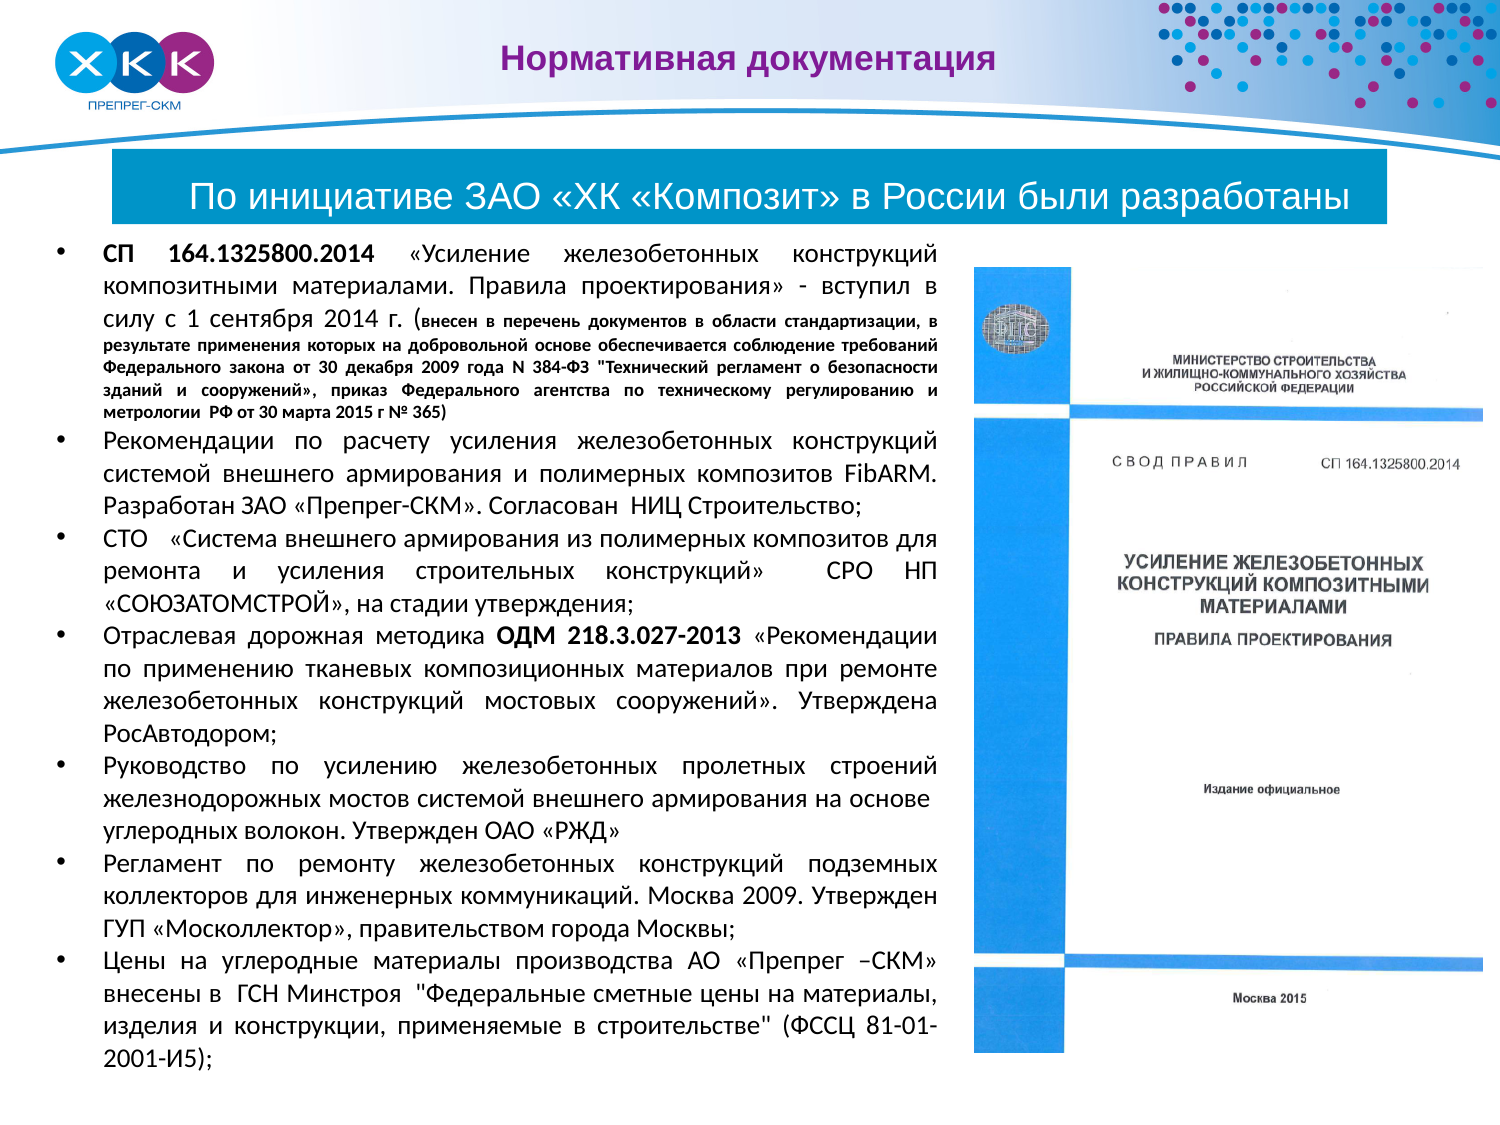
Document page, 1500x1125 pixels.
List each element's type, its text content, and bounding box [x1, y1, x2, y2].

text_box СП 164.1325800.2014 «Усиление железобетонных конструкций композитными материалами. Правила проектирования» - вступил в силу с 1 сентября 2014 г. (внесен в перечень документов в области стандартизации, в результате применения которых на добровольной основе обеспечивается соблюдение требований Федерального закона от 30 декабря 2009 года N 384-ФЗ "Технический регламент о безопасности зданий и сооружений», приказ Федерального агентства по техническому регулированию и метрологии РФ от 30 марта 2015 г № 365) Рекомендации по расчету усиления железобетонных конструкций системой внешнего армирования и полимерных композитов FibARM. Разработан ЗАО «Препрег-СКМ». Согласован НИЦ Строительство; СТО «Система внешнего армирования из полимерных композитов для ремонта и усиления строительных конструкций» СРО НП «СОЮЗАТОМСТРОЙ», на стадии утверждения; Отраслевая дорожная методика ОДМ 218.3.027-2013 «Рекомендации по применению тканевых композиционных материалов при ремонте железобетонных конструкций мостовых сооружений». Утверждена РосАвтодором; Руководство по усилению железобетонных пролетных строений железнодорожных мостов системой внешнего армирования на основе углеродных волокон. Утвержден ОАО «РЖД» Регламент по ремонту железобетонных конструкций подземных коллекторов для инженерных коммуникаций. Москва 2009. Утвержден ГУП «Москоллектор», правительством города Москвы; Цены на углеродные материалы производства АО «Препрег –СКМ» внесены в ГСН Минстроя "Федеральные сметные цены на материалы, изделия и конструкции, применяемые в строительстве" (ФССЦ 81-01-2001-И5); [43, 196, 951, 1079]
text_box По инициативе ЗАО «ХК «Композит» в России были разработаны [112, 148, 1388, 225]
title Нормативная документация [51, 30, 1446, 135]
picture [0, 0, 1500, 1125]
